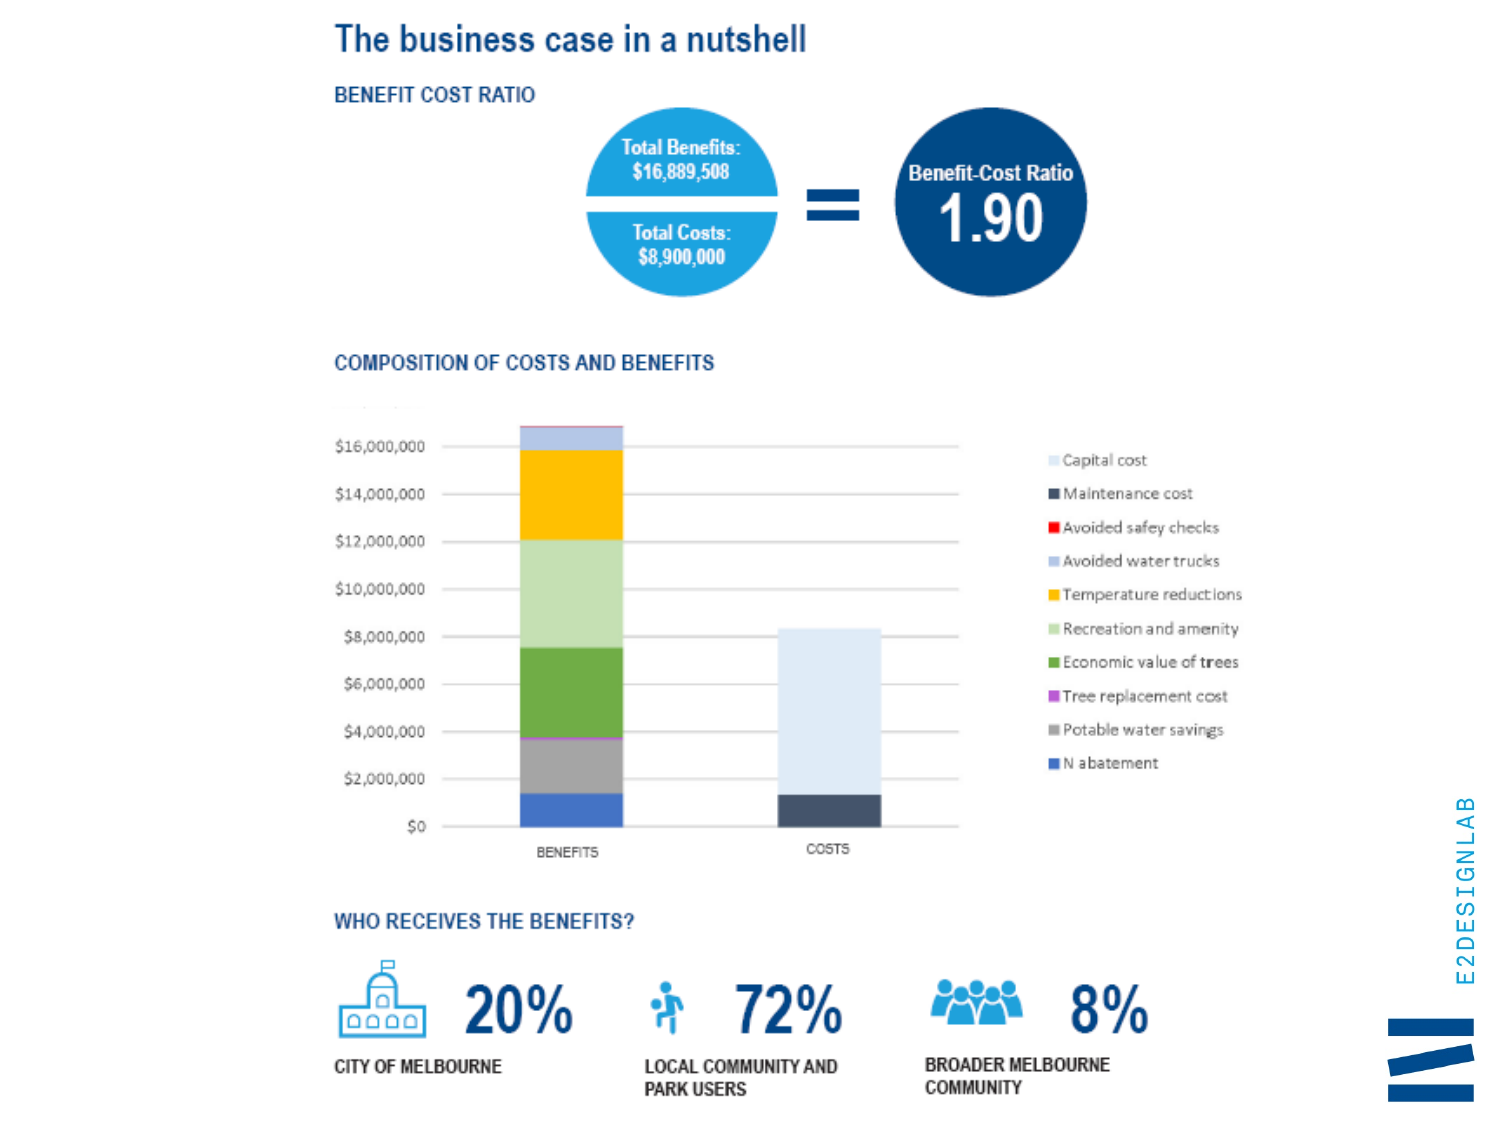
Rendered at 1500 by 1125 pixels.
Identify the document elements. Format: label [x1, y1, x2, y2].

picture [1385, 796, 1477, 1104]
picture [309, 0, 1277, 1125]
